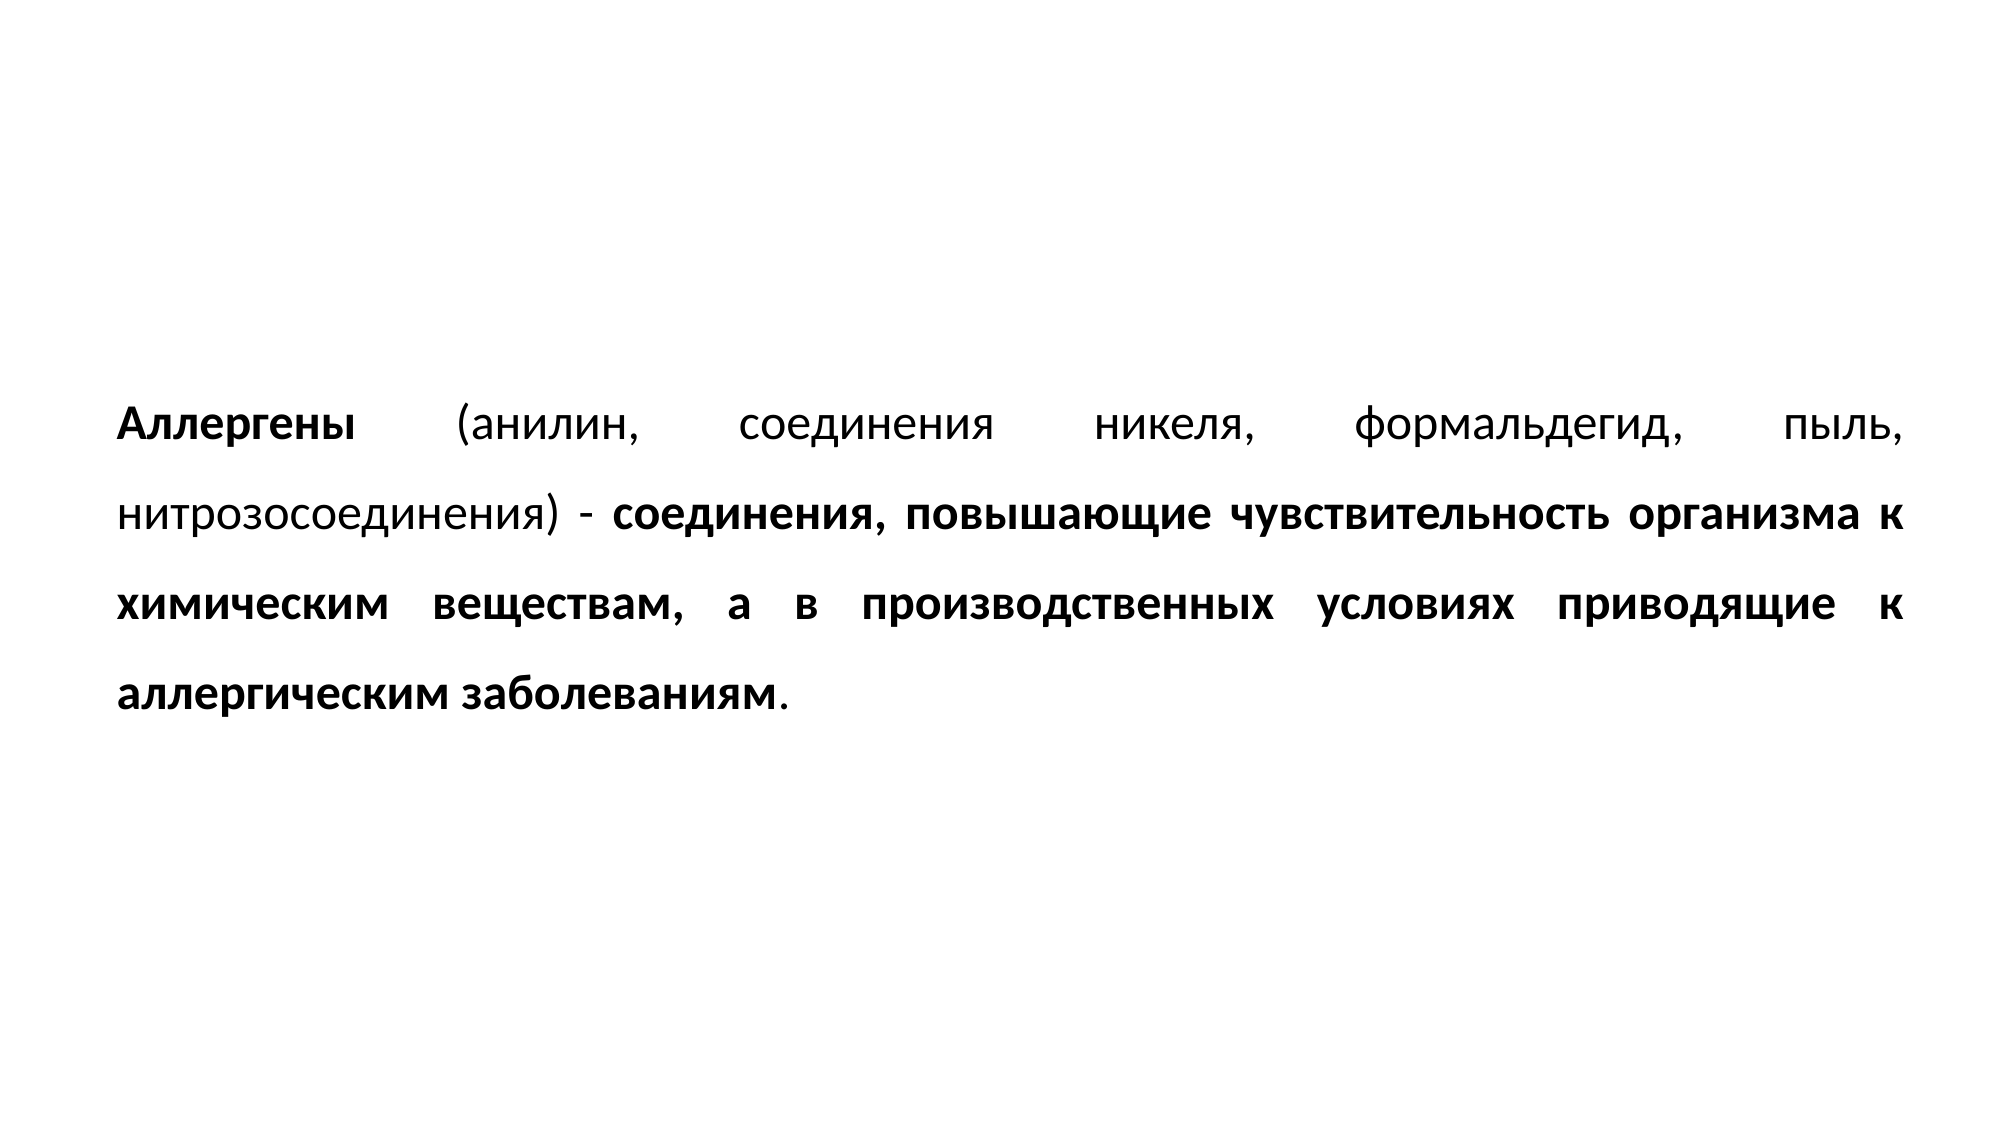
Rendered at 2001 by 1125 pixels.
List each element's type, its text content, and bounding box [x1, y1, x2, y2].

text_box Аллергены (анилин, соединения никеля, формальдегид, пыль, нитрозосоединения) - соединения, повышающие чувствительность организма к химическим веществам, а в производственных условиях приводящие к аллергическим заболеваниям. [101, 352, 1920, 728]
